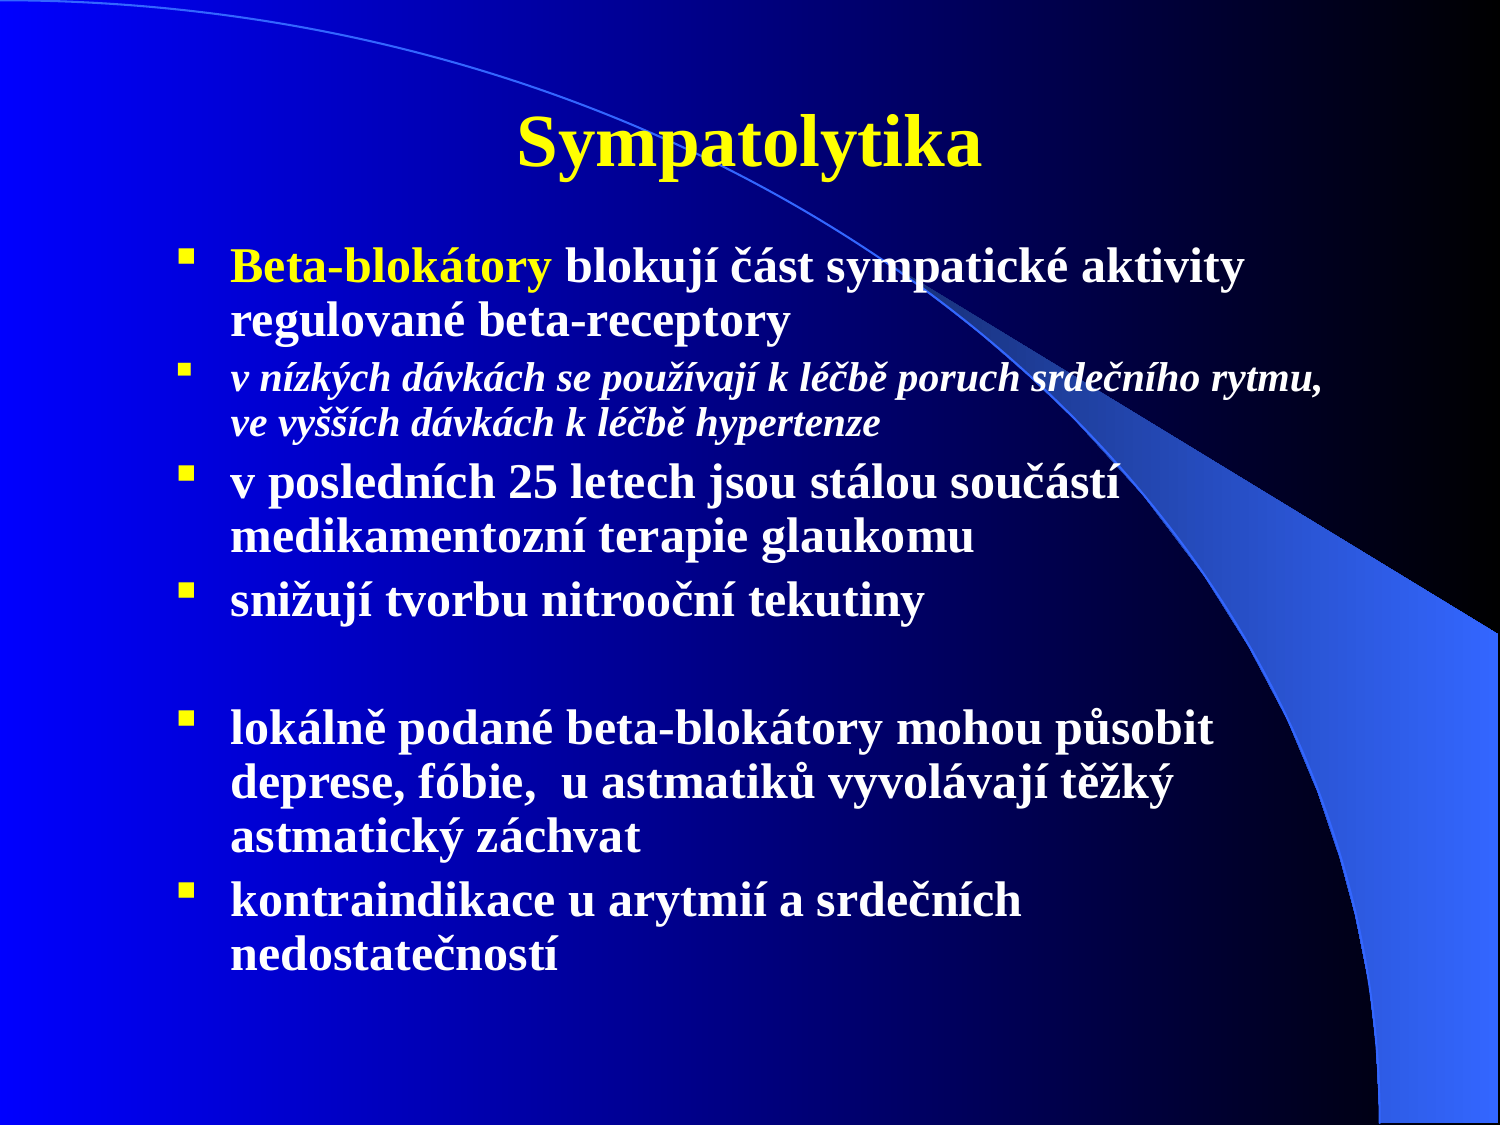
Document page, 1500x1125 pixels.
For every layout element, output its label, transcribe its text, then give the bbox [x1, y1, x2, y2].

title Sympatolytika [111, 42, 1388, 231]
list Beta-blokátory blokují část sympatické aktivity regulované beta-receptory v nízkých dávkách se používají k léčbě poruch srdečního rytmu, ve vyšších dávkách k léčbě hypertenze v posledních 25 letech jsou stálou součástí medikamentozní terapie glaukomu snižují tvorbu nitrooční tekutiny lokálně podané beta-blokátory mohou působit deprese, fóbie, u astmatiků vyvolávají těžký astmatický záchvat kontraindikace u arytmií a srdečních nedostatečností [159, 231, 1365, 1048]
